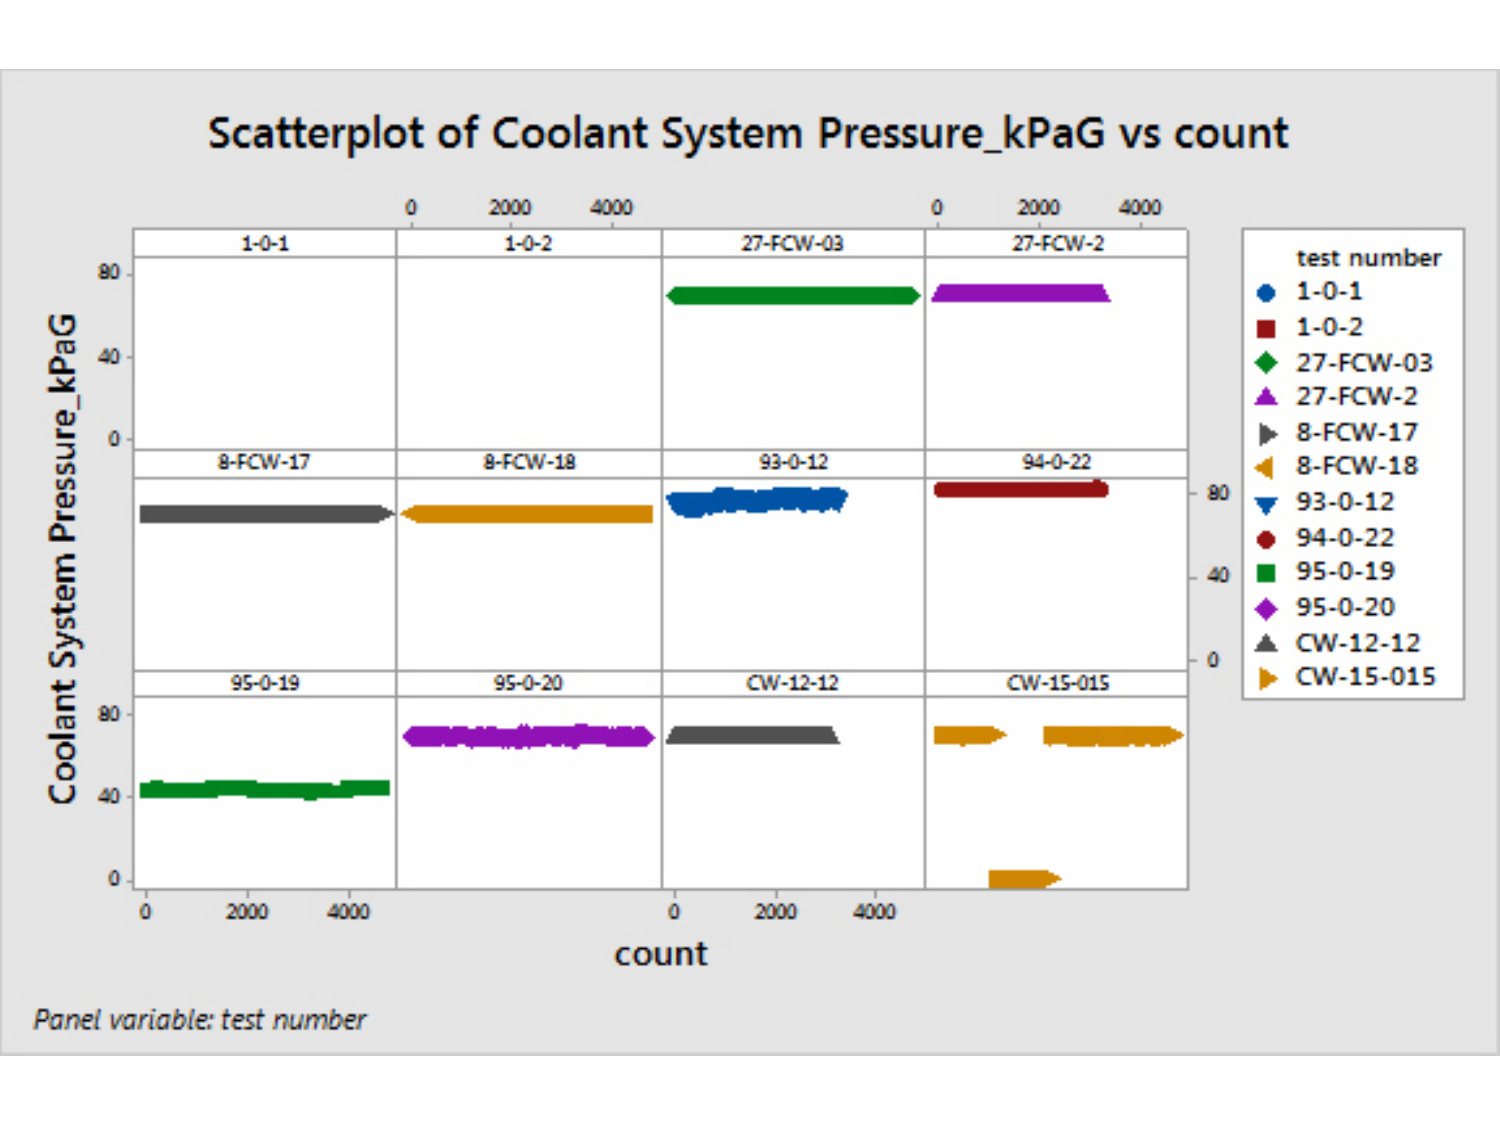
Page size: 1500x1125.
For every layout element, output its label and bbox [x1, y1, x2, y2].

picture [0, 69, 1500, 1056]
